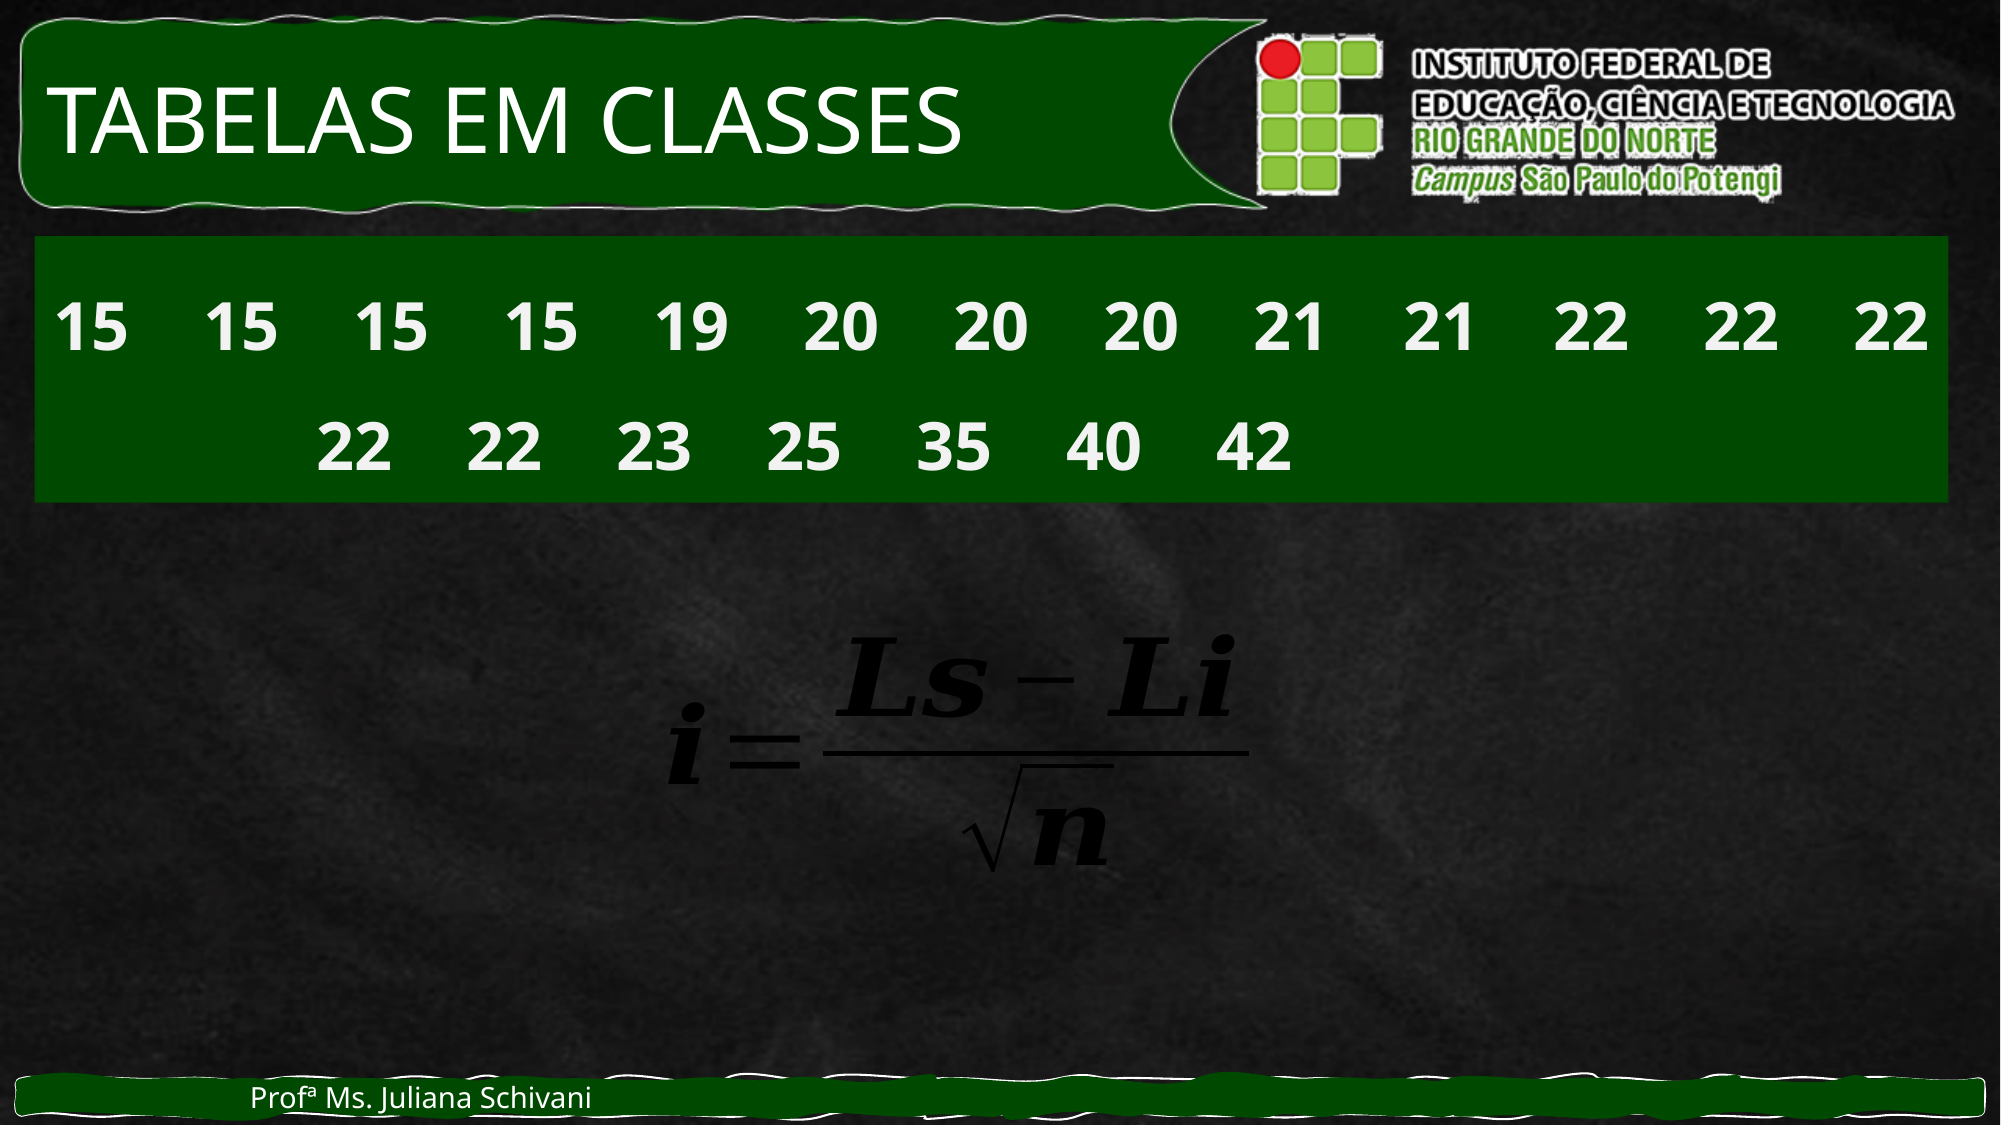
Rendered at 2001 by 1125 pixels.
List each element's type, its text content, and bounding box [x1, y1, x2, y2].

text_box 15 15 15 15 19 20 20 20 21 21 22 22 22 22 22 23 25 35 40 42 [34, 236, 1949, 503]
title TABELAS EM CLASSES [31, 53, 1196, 194]
text_box Profª Ms. Juliana Schivani [14, 1071, 1987, 1121]
picture [0, 0, 2001, 1125]
